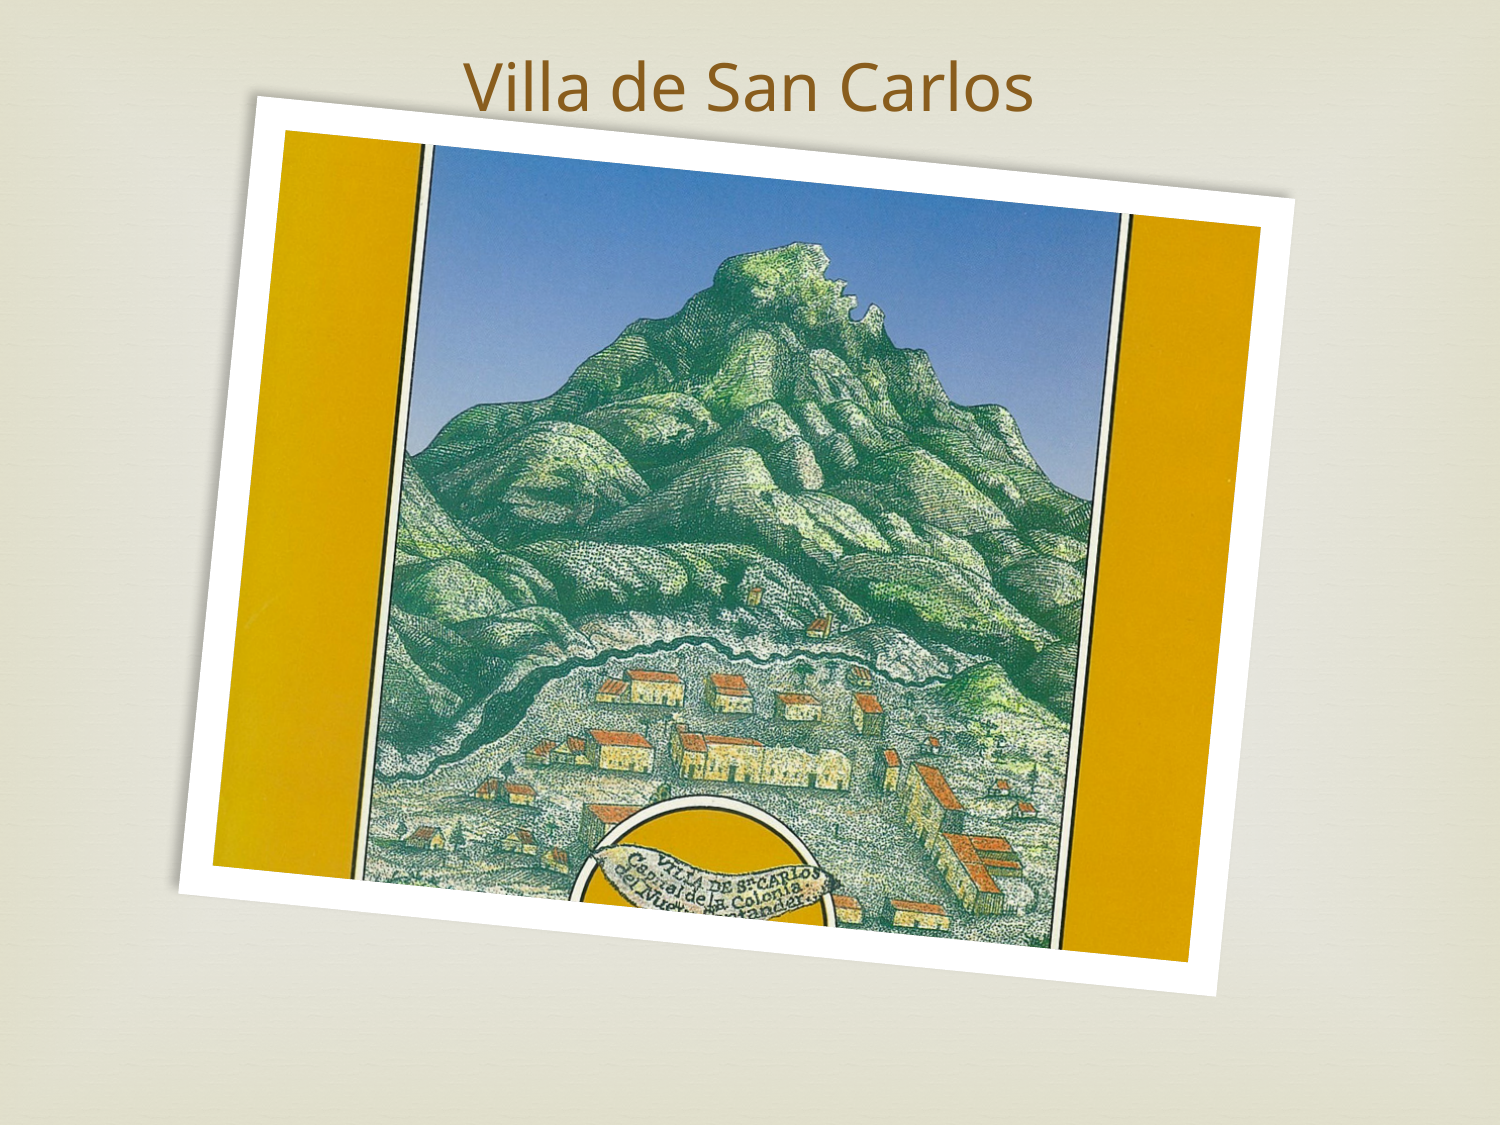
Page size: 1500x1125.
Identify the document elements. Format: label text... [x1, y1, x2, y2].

picture [213, 131, 1260, 962]
text_box Villa de San Carlos [337, 37, 1163, 133]
